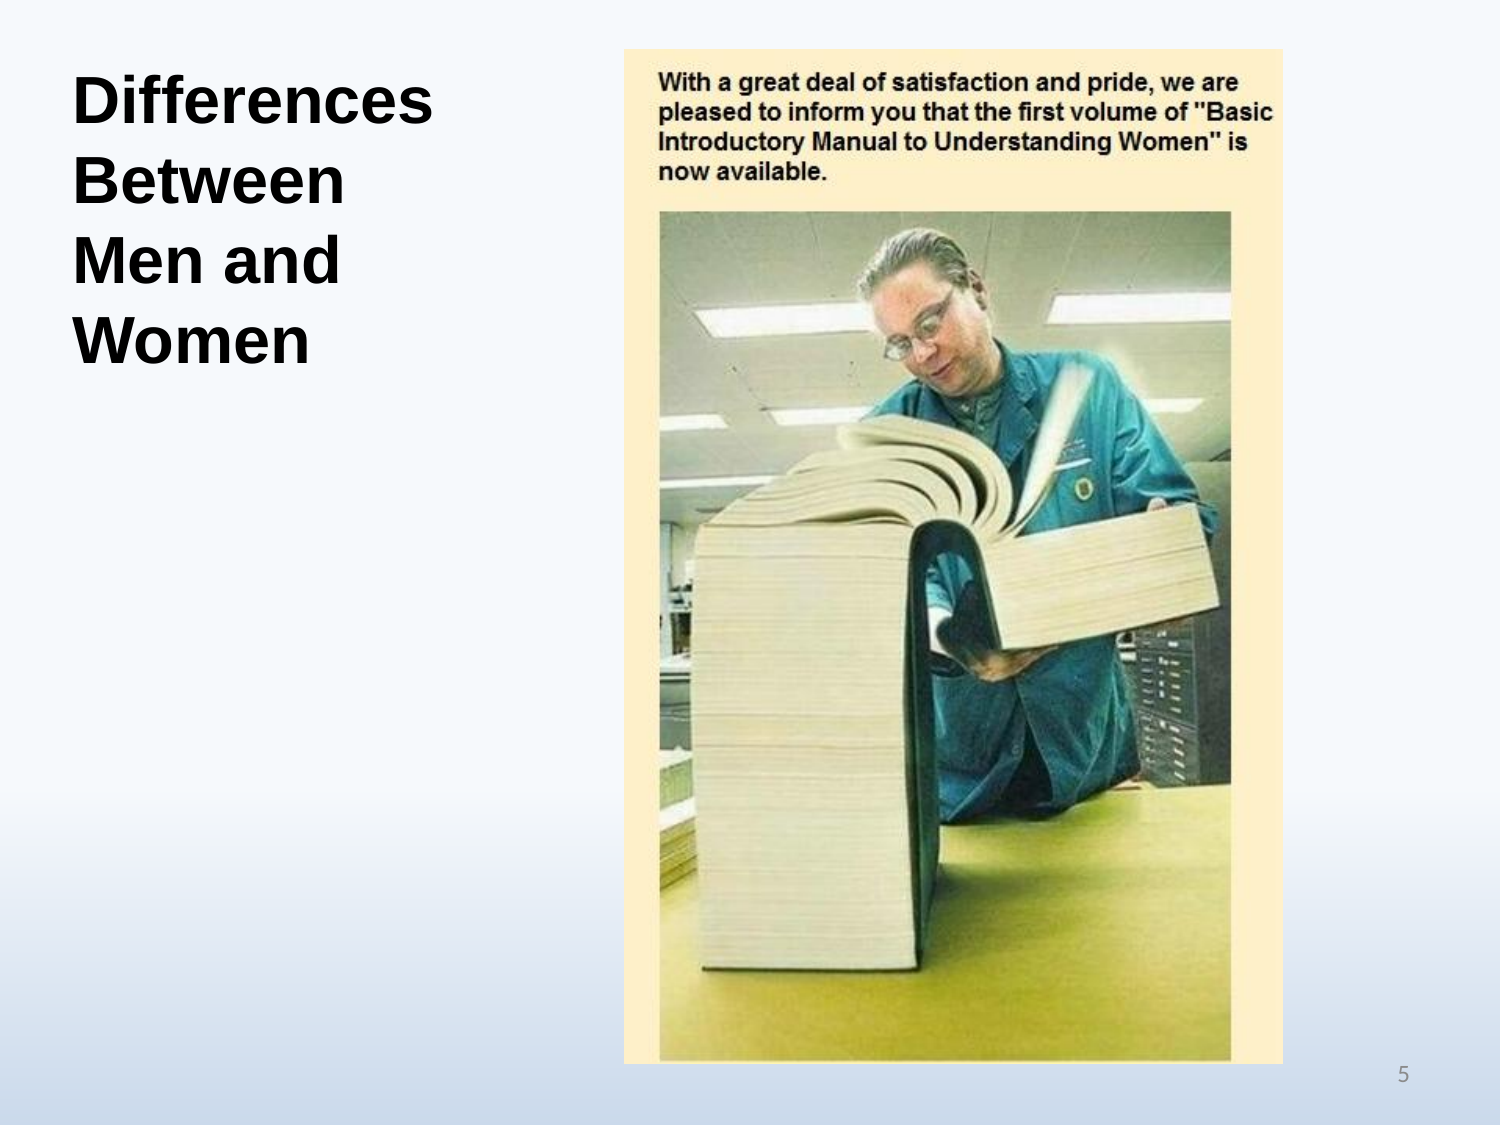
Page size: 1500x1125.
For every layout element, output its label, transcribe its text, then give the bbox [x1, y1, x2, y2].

text_box Differences Between Men and Women [57, 49, 475, 385]
slide_number 5 [1074, 1042, 1425, 1103]
picture [624, 49, 1284, 1065]
